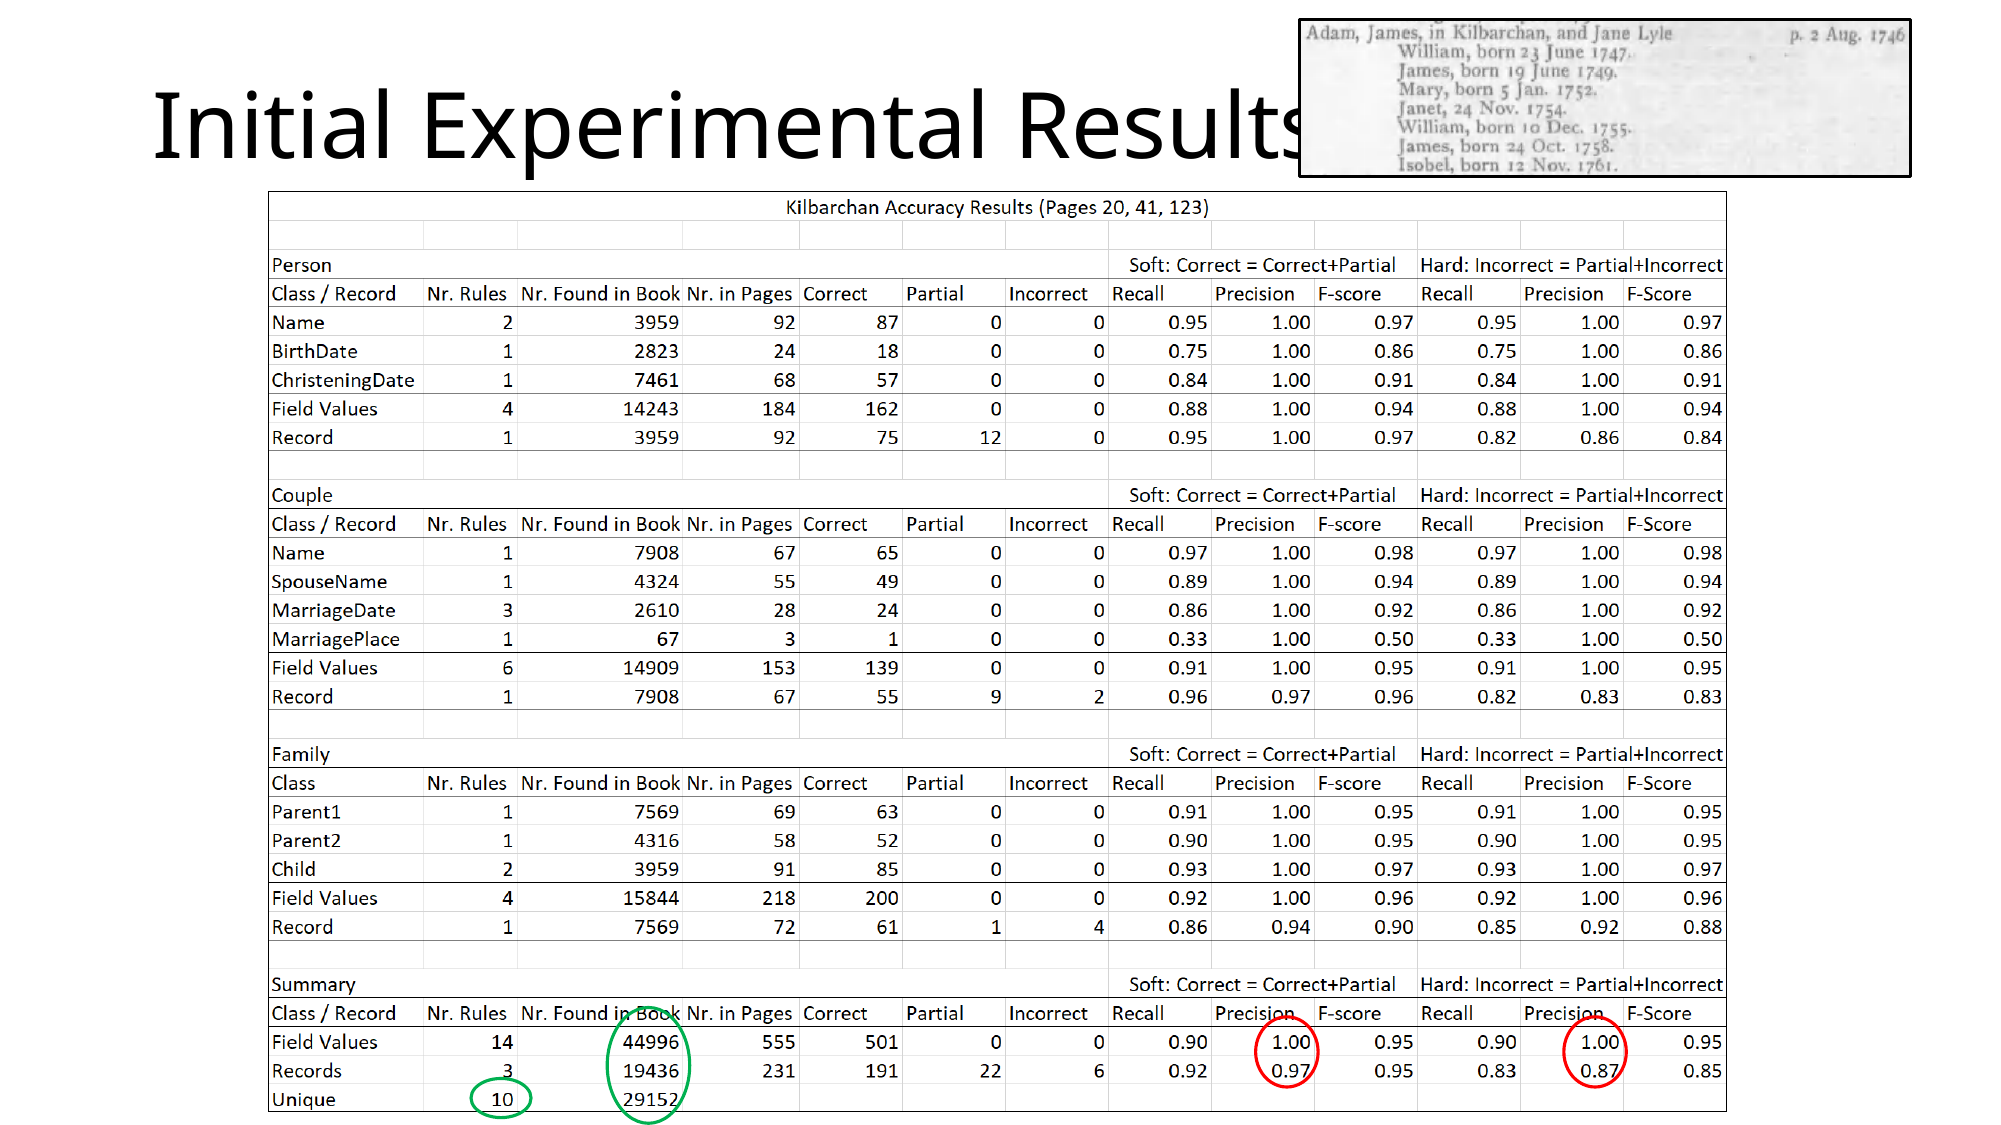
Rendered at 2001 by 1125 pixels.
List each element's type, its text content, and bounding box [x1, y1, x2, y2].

picture [268, 191, 1727, 1112]
text_box [478, 1112, 524, 1119]
title Initial Experimental Results [137, 20, 1863, 239]
picture [1300, 20, 1910, 175]
text_box [622, 1112, 675, 1125]
